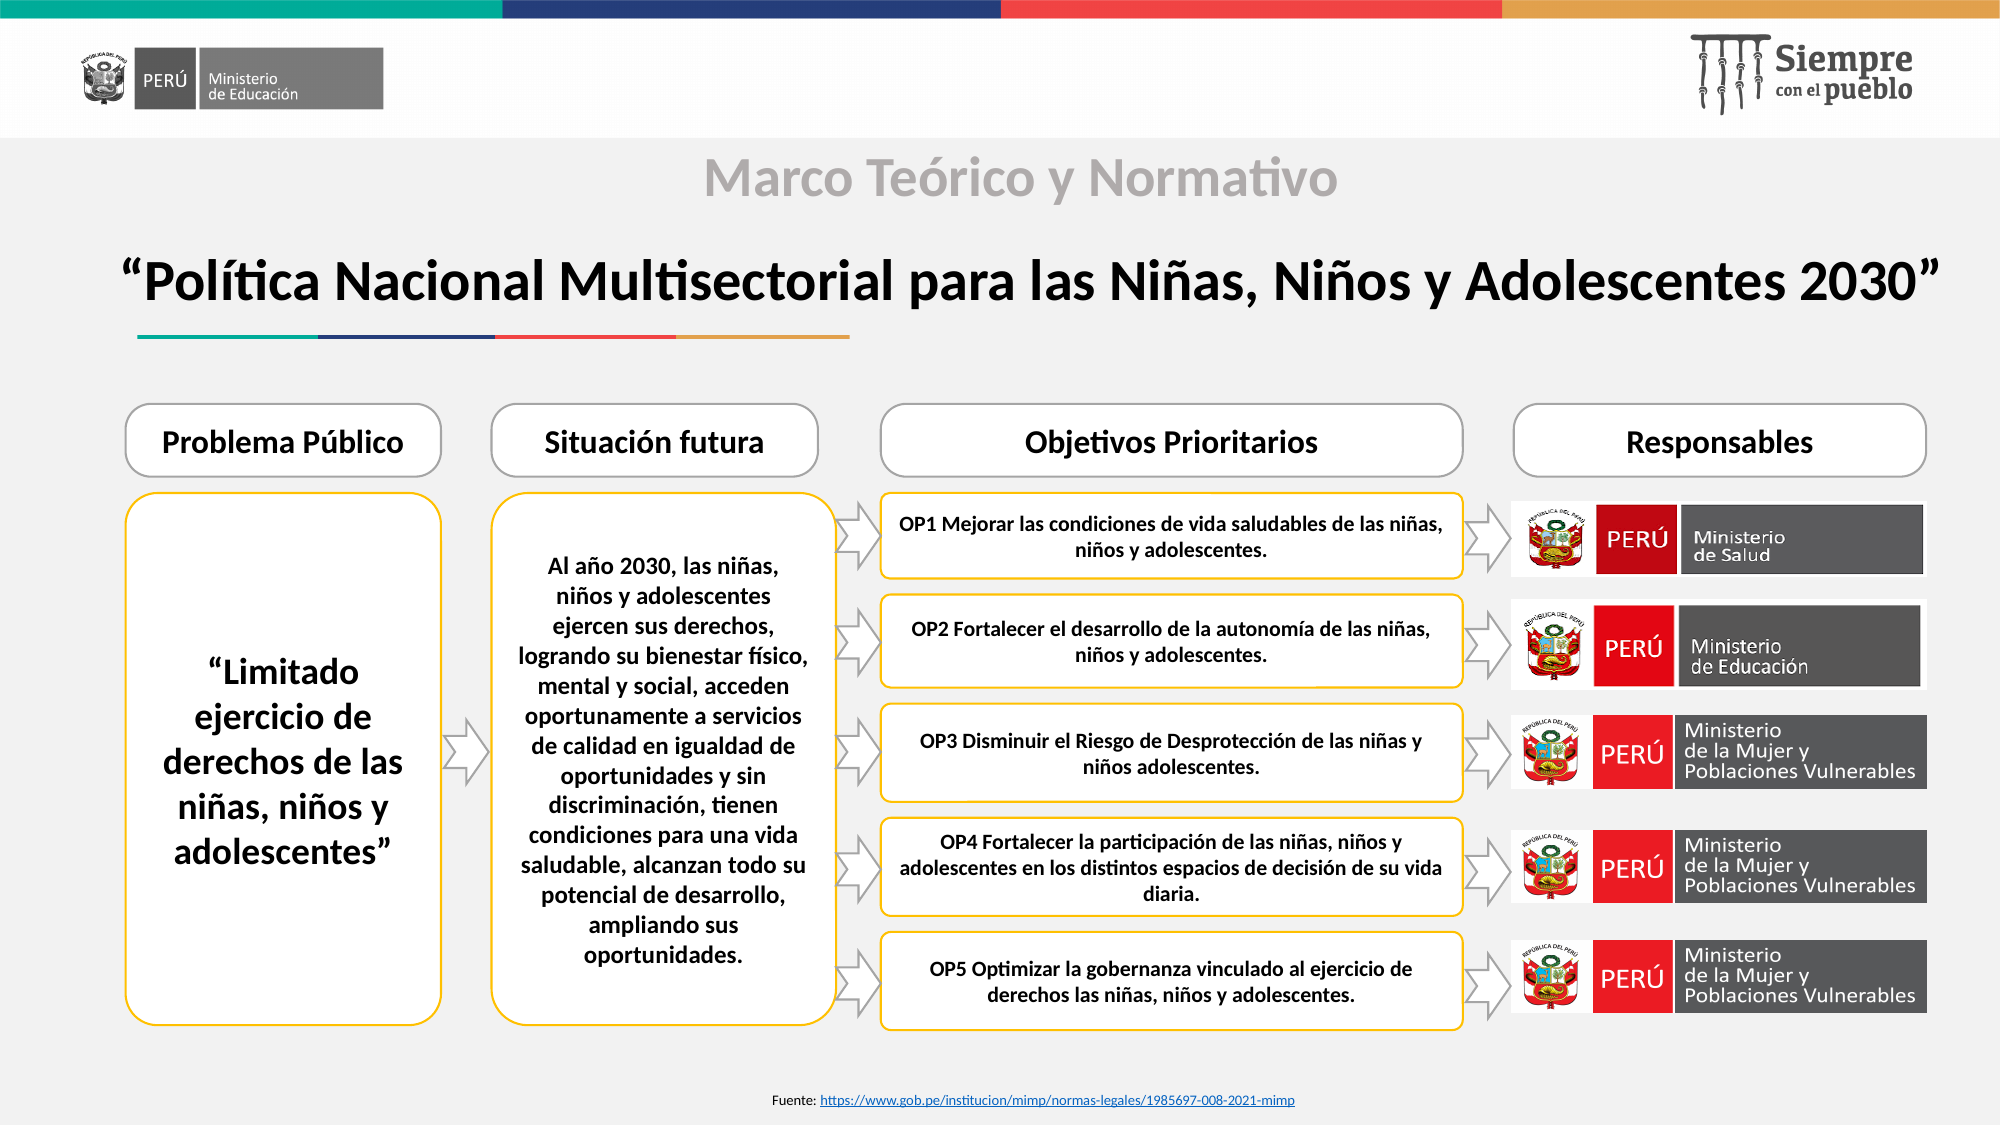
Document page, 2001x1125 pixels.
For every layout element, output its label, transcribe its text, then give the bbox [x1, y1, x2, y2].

text_box [834, 833, 883, 905]
text_box Marco Teórico y Normativo [90, 140, 1952, 217]
text_box [1463, 719, 1511, 790]
picture [1511, 940, 1927, 1013]
text_box [1463, 836, 1511, 908]
picture [1511, 501, 1927, 577]
text_box Situación futura [490, 402, 820, 478]
text_box [1463, 609, 1511, 681]
text_box OP5 Optimizar la gobernanza vinculado al ejercicio de derechos las niñas, niños y adolescentes. [879, 930, 1464, 1032]
text_box Responsables [1512, 402, 1928, 478]
picture [1511, 830, 1927, 903]
text_box [834, 500, 883, 572]
picture [1511, 599, 1927, 690]
text_box [834, 716, 883, 788]
text_box OP1 Mejorar las condiciones de vida saludables de las niñas, niños y adolescentes. [879, 491, 1464, 580]
text_box [834, 607, 883, 678]
picture [1511, 715, 1927, 789]
text_box “Política Nacional Multisectorial para las Niñas, Niños y Adolescentes 2030” [104, 234, 2000, 320]
text_box OP3 Disminuir el Riesgo de Desprotección de las niñas y niños adolescentes. [879, 702, 1464, 803]
text_box Al año 2030, las niñas, niños y adolescentes ejercen sus derechos, logrando su bienestar físico, mental y social, acceden oportunamente a servicios de calidad en igualdad de oportunidades y sin discriminación, tienen condiciones para una vida saludable, alcanzan todo su potencial de desarrollo, ampliando sus oportunidades. [490, 491, 838, 1027]
text_box [1463, 950, 1511, 1022]
text_box [1463, 502, 1511, 574]
text_box Objetivos Prioritarios [879, 402, 1464, 478]
text_box Fuente: https://www.gob.pe/institucion/mimp/normas-legales/1985697-008-2021-mimp [125, 1083, 1952, 1116]
text_box OP4 Fortalecer la participación de las niñas, niños y adolescentes en los distintos espacios de decisión de su vida diaria. [879, 816, 1464, 917]
text_box OP2 Fortalecer el desarrollo de la autonomía de las niñas, niños y adolescentes. [879, 593, 1464, 689]
text_box Problema Público [124, 402, 443, 478]
text_box [442, 716, 490, 788]
picture [0, 0, 2000, 138]
text_box [834, 948, 883, 1019]
text_box “Limitado ejercicio de derechos de las niñas, niños y adolescentes” [124, 491, 443, 1027]
